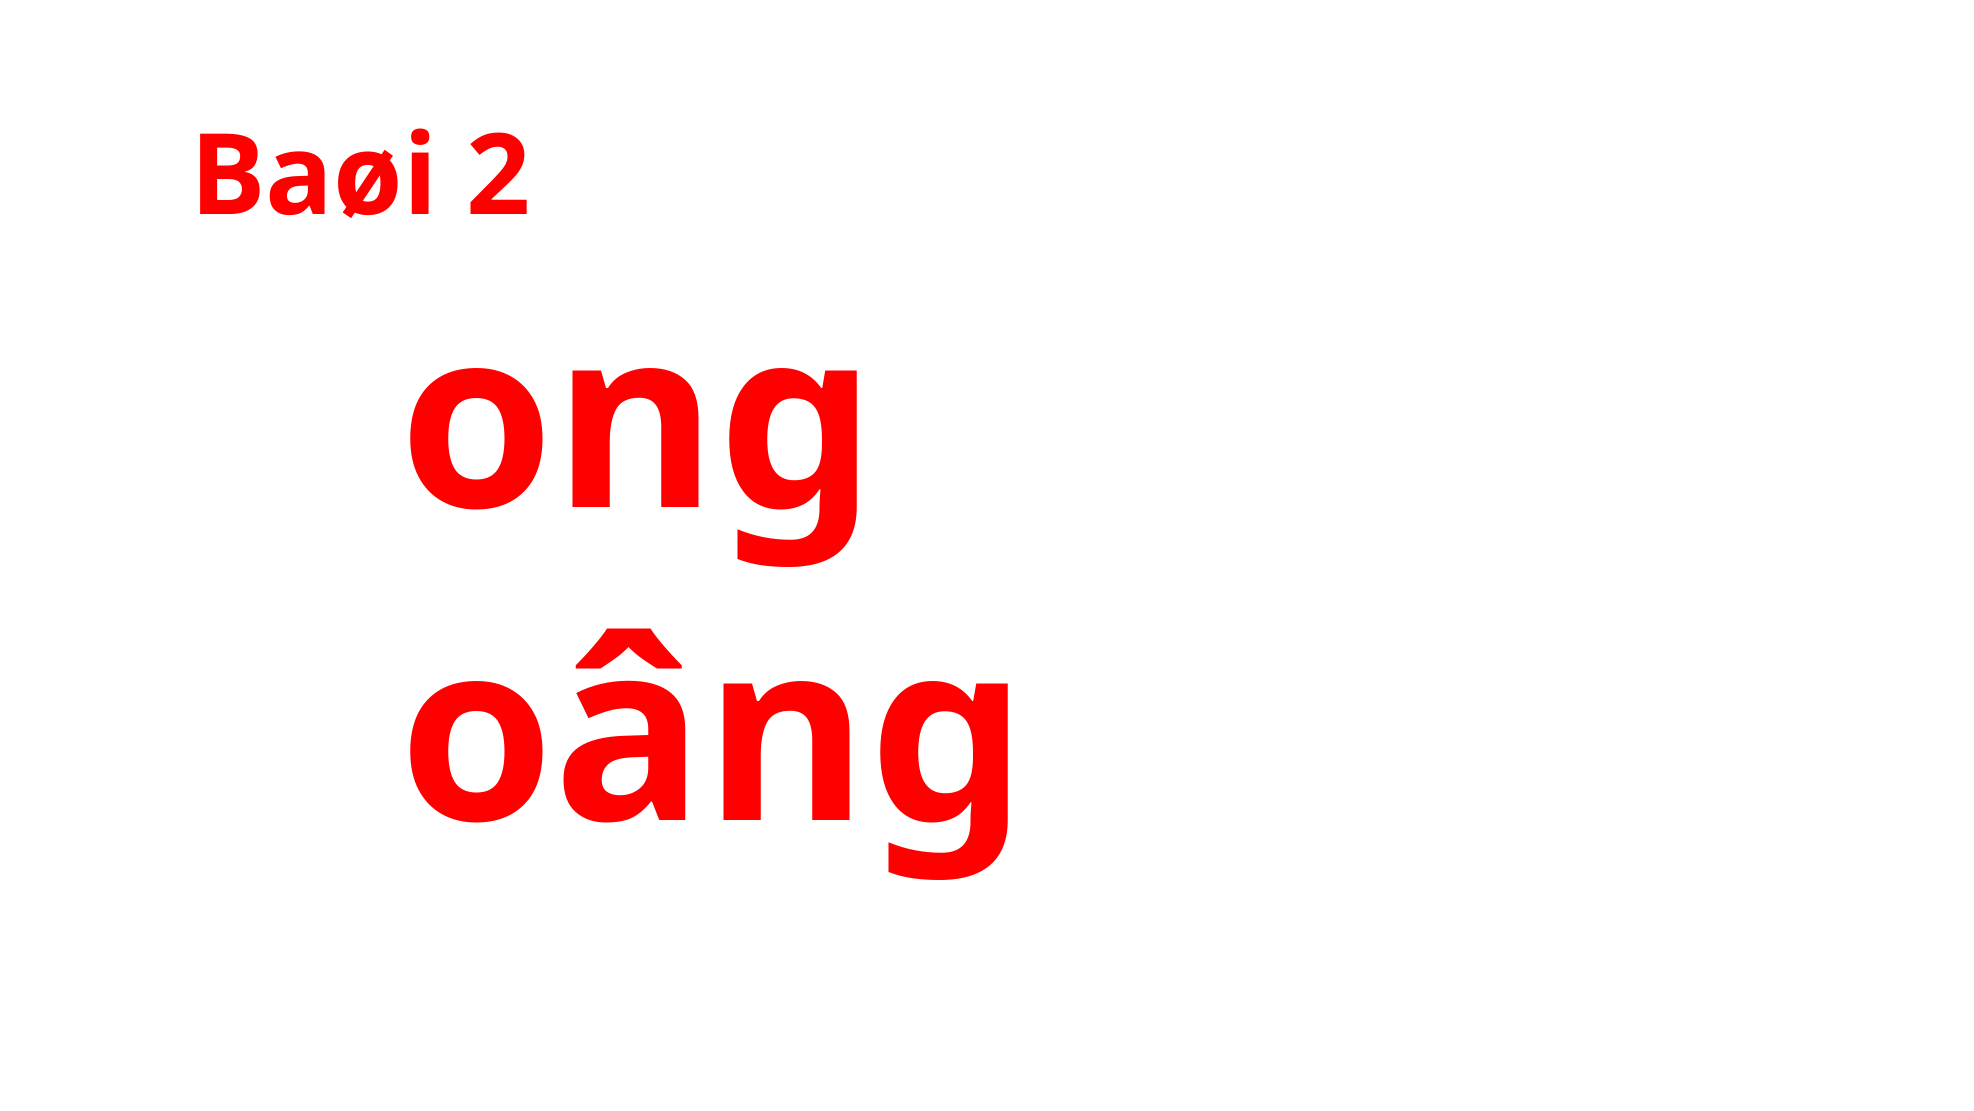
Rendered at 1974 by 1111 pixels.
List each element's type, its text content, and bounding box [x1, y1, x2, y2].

text_box ong oâng [384, 54, 1684, 878]
text_box Baøi 2 [171, 94, 384, 380]
